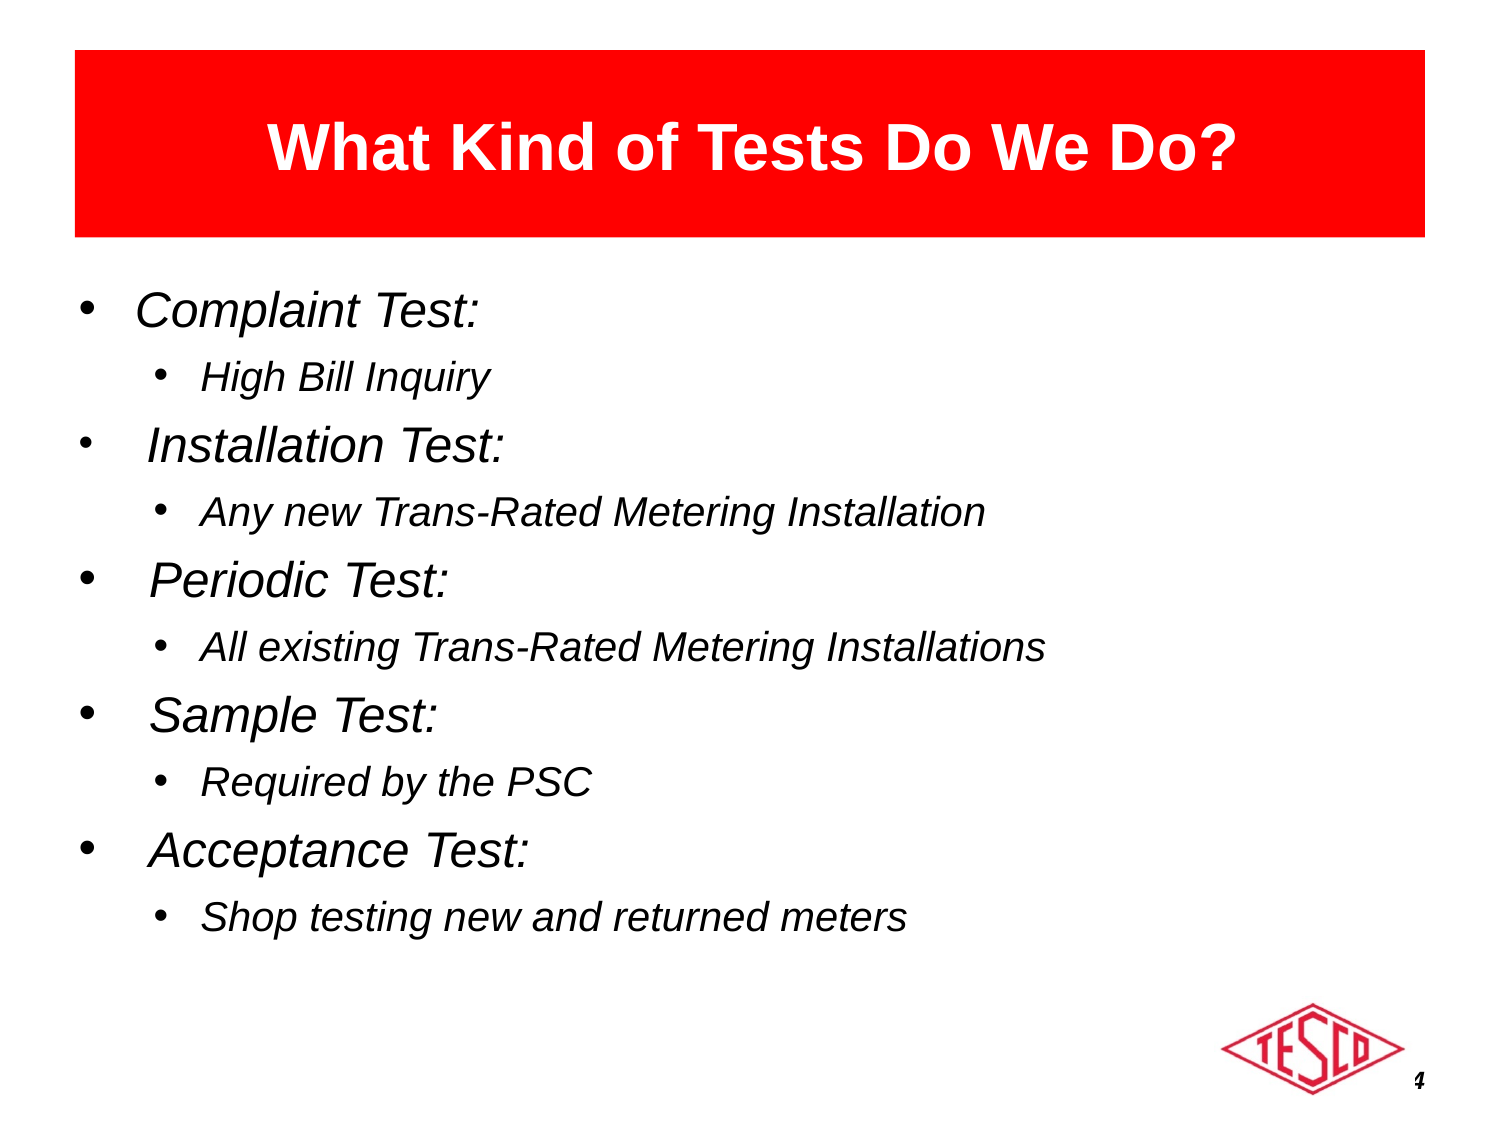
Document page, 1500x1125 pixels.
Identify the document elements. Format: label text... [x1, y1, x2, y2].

text_box What Kind of Tests Do We Do? [85, 96, 1422, 192]
text_box Complaint Test: High Bill Inquiry Installation Test: Any new Trans-Rated Metering Installation Periodic Test: All existing Trans-Rated Metering Installations Sample Test: Required by the PSC Acceptance Test: Shop testing new and returned meters [63, 269, 1414, 948]
picture [1214, 996, 1415, 1100]
